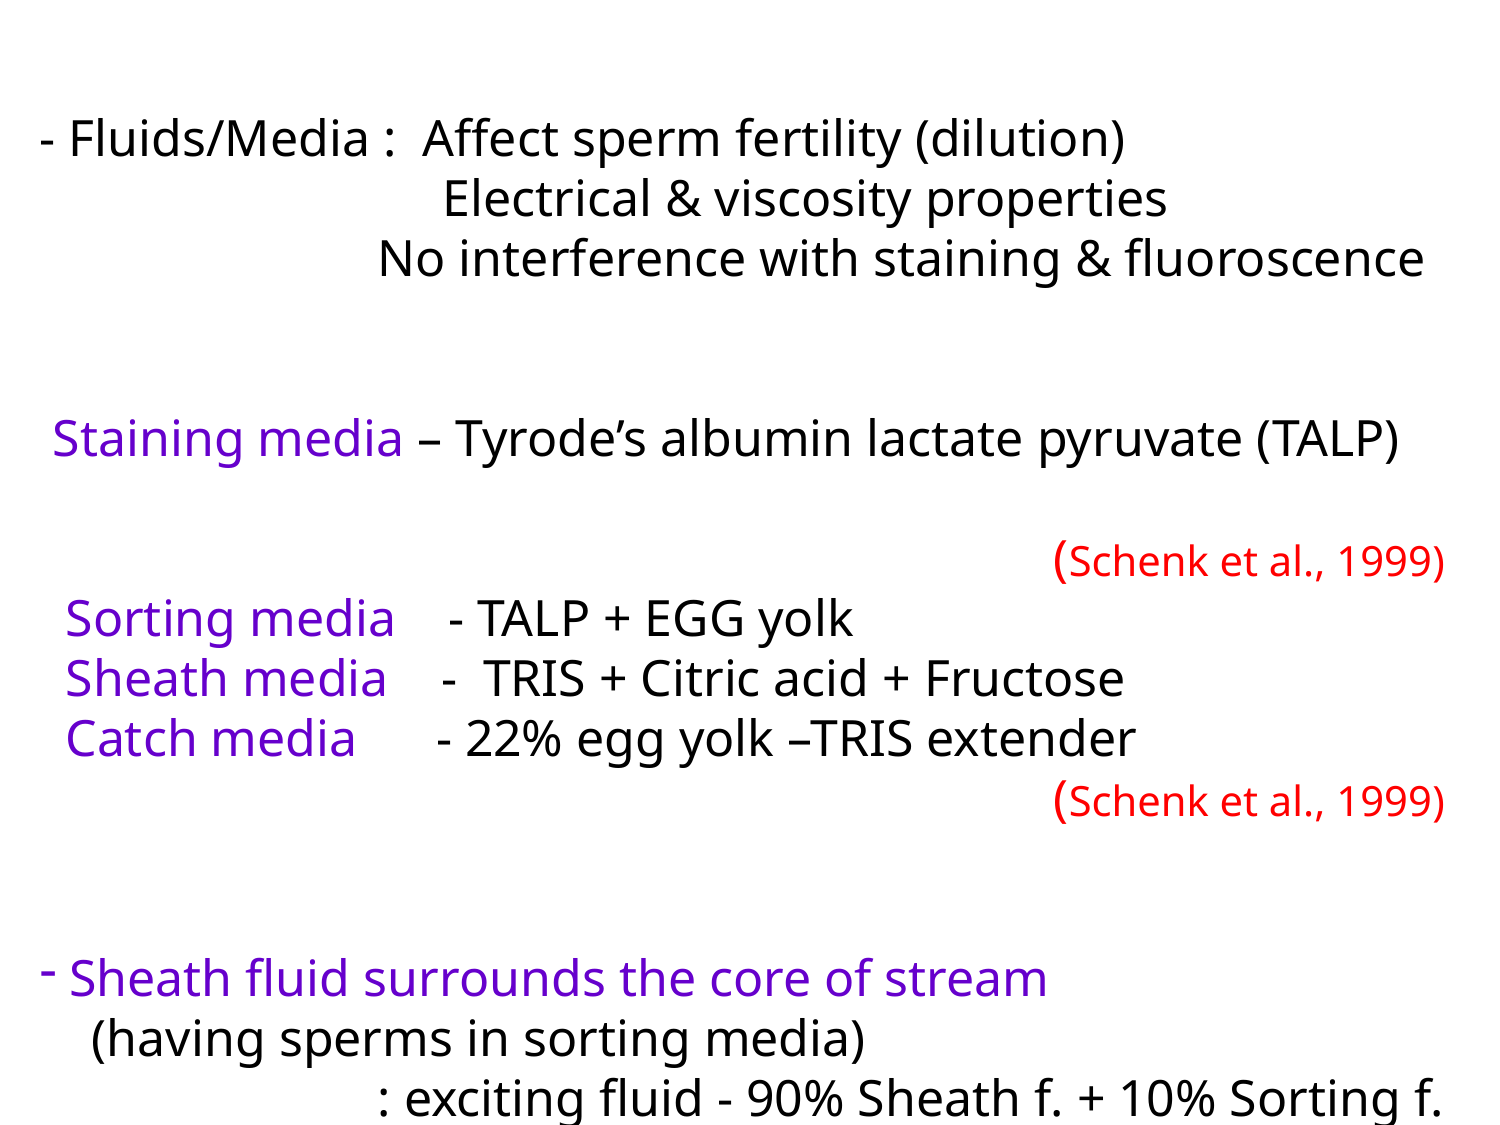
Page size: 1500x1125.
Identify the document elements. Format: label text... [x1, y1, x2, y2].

text_box - Fluids/Media : Affect sperm fertility (dilution) Electrical & viscosity properties No interference with staining & fluoroscence Staining media – Tyrode’s albumin lactate pyruvate (TALP) (Schenk et al., 1999) Sorting media - TALP + EGG yolk Sheath media - TRIS + Citric acid + Fructose Catch media - 22% egg yolk –TRIS extender (Schenk et al., 1999) Sheath fluid surrounds the core of stream (having sperms in sorting media) : exciting fluid - 90% Sheath f. + 10% Sorting f. [24, 99, 1475, 1125]
